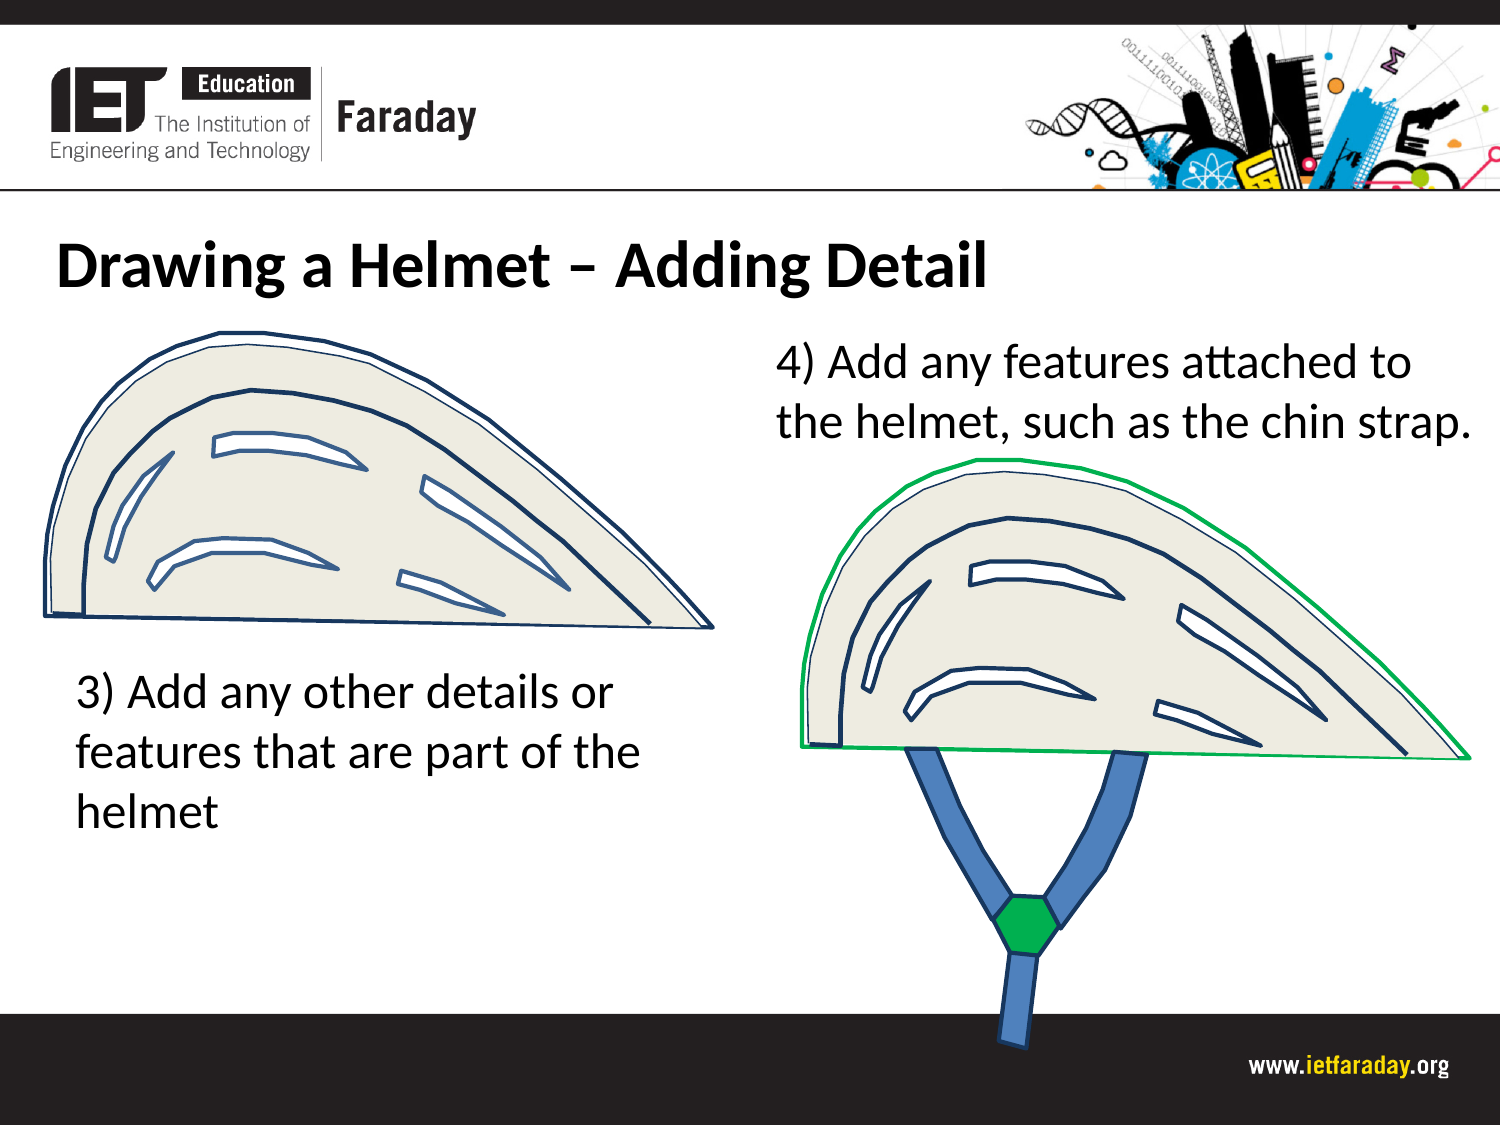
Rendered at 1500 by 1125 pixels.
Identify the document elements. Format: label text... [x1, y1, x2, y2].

text_box 3) Add any other details or features that are part of the helmet [60, 651, 703, 847]
text_box 4) Add any features attached to the helmet, such as the chin strap. [761, 321, 1500, 456]
text_box Drawing a Helmet – Adding Detail [41, 212, 1105, 308]
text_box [44, 332, 714, 628]
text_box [801, 459, 1470, 1049]
picture [0, 0, 1500, 1125]
